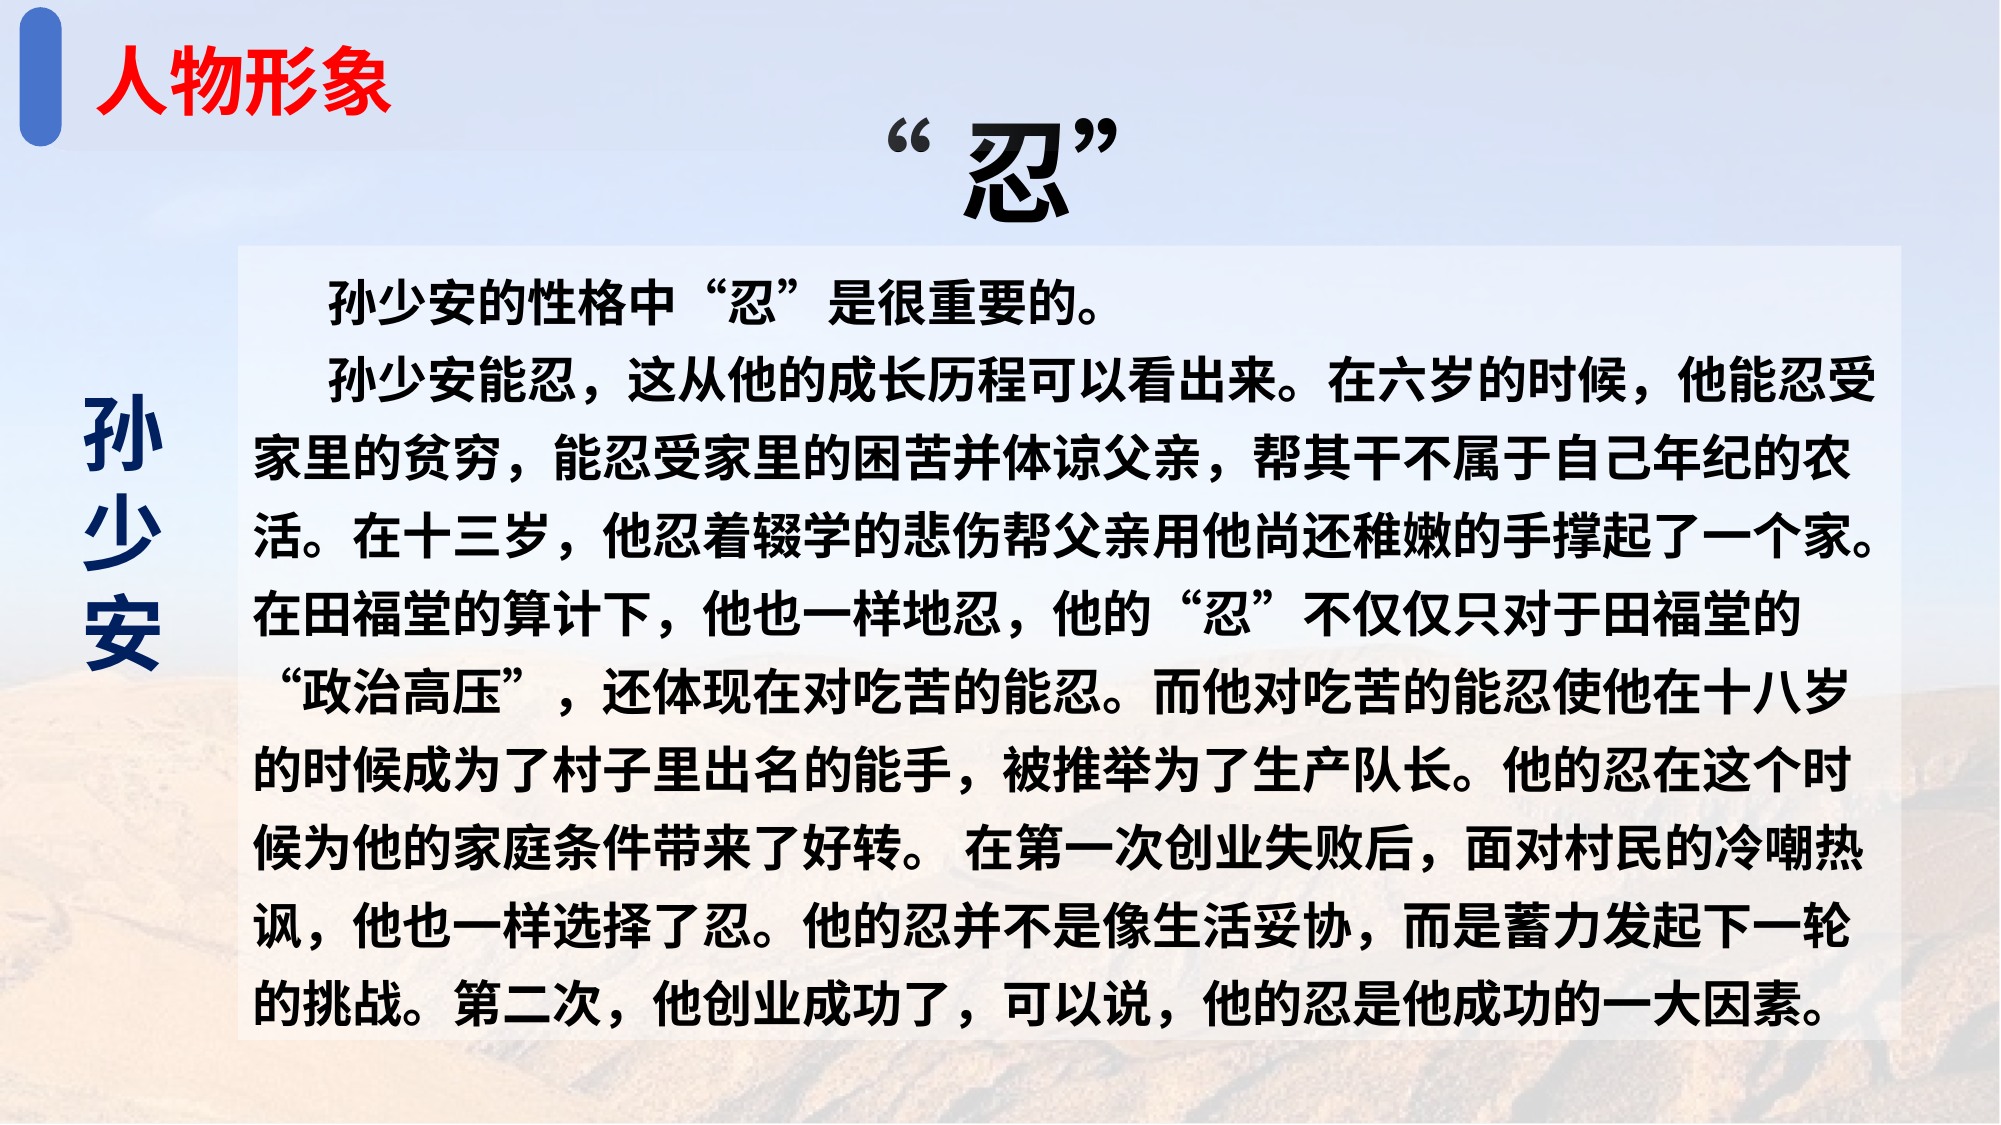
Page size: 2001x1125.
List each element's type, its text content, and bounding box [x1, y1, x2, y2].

text_box 孙少安的性格中“忍”是很重要的。 孙少安能忍，这从他的成长历程可以看出来。在六岁的时候，他能忍受家里的贫穷，能忍受家里的困苦并体谅父亲，帮其干不属于自己年纪的农活。在十三岁，他忍着辍学的悲伤帮父亲用他尚还稚嫩的手撑起了一个家。在田福堂的算计下，他也一样地忍，他的“忍”不仅仅只对于田福堂的“政治高压”，还体现在对吃苦的能忍。而他对吃苦的能忍使他在十八岁的时候成为了村子里出名的能手，被推举为了生产队长。他的忍在这个时候为他的家庭条件带来了好转。 在第一次创业失败后，面对村民的冷嘲热讽，他也一样选择了忍。他的忍并不是像生活妥协，而是蓄力发起下一轮的挑战。第二次，他创业成功了，可以说，他的忍是他成功的一大因素。 [238, 245, 1902, 1040]
text_box 孙少安 [66, 373, 193, 689]
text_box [19, 6, 1381, 152]
text_box “忍” [805, 152, 1334, 245]
